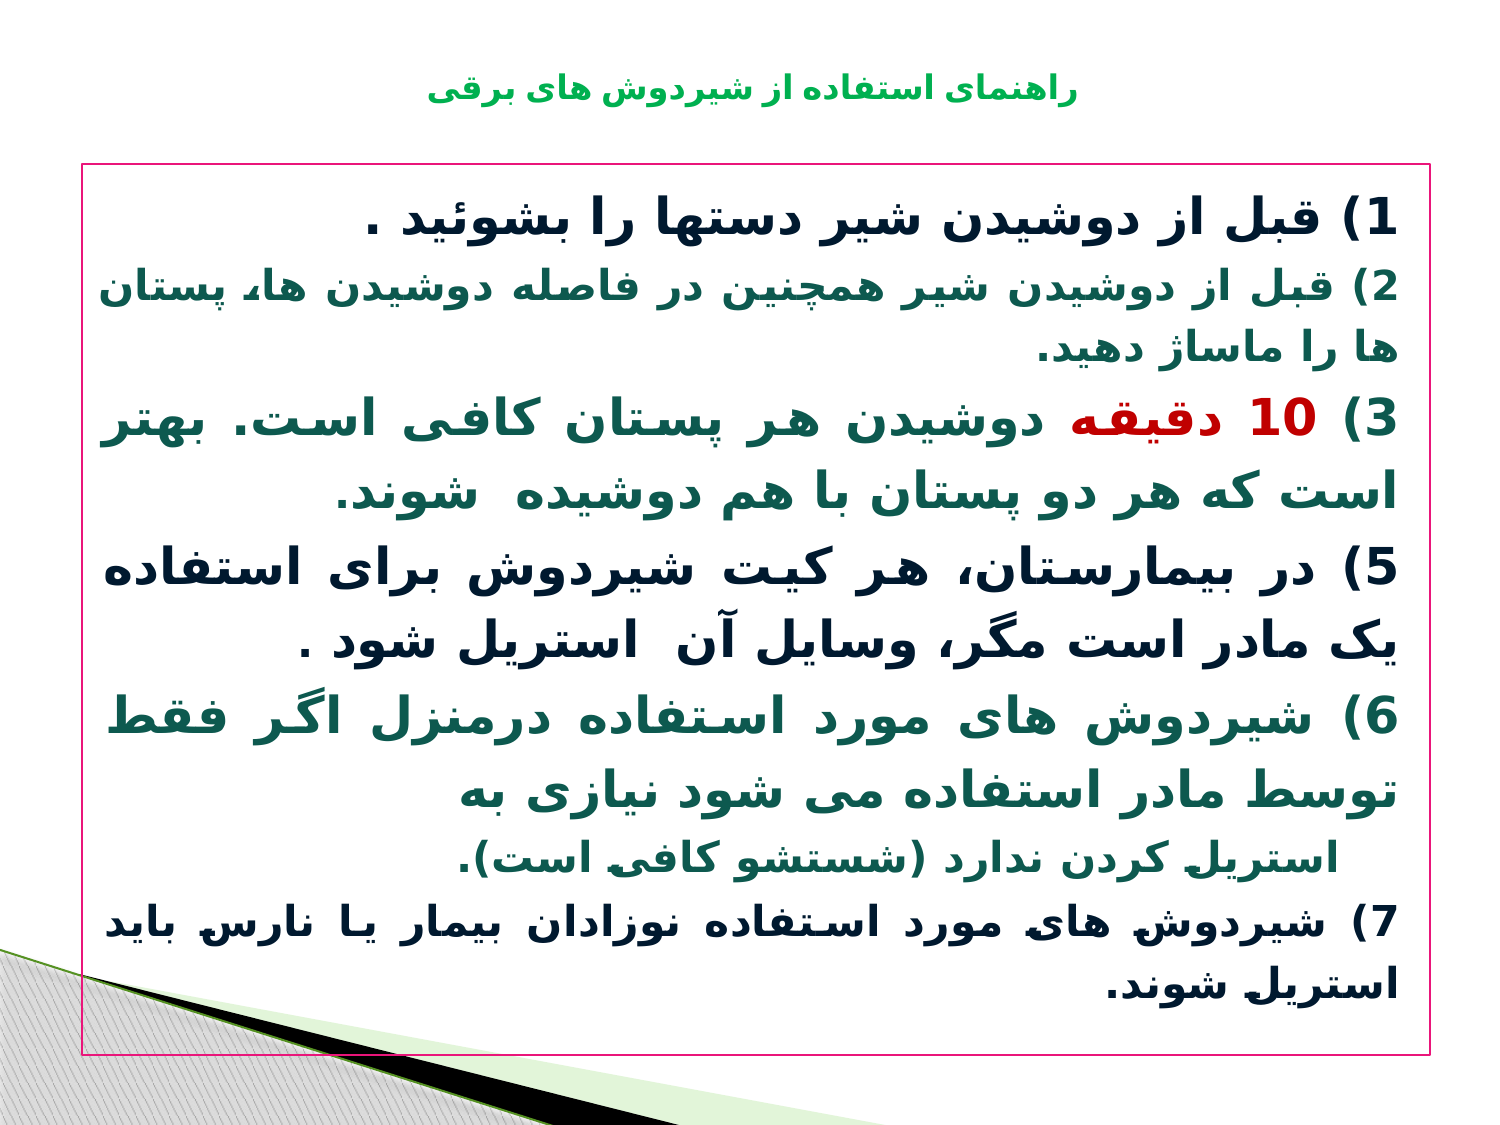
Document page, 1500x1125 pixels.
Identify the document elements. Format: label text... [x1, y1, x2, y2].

title راهنمای استفاده از شیردوش های برقی [82, 58, 1432, 164]
list 1) قبل از دوشیدن شیر دستها را بشوئید . 2) قبل از دوشیدن شیر همچنین در فاصله دوشیدن ها، پستان ها را ماساژ دهید. 3) 10 دقیقه دوشیدن هر پستان کافی است. بهتر است که هر دو پستان با هم دوشیده شوند. 5) در بیمارستان، هر کیت شیردوش برای استفاده یک مادر است مگر، وسایل آن استریل شود . 6) شیردوش های مورد استفاده درمنزل اگر فقط توسط مادر استفاده می شود نیازی به استریل کردن ندارد (شستشو کافی است). 7) شیردوش های مورد استفاده نوزادان بیمار یا نارس باید استریل شوند. [82, 164, 1430, 1055]
